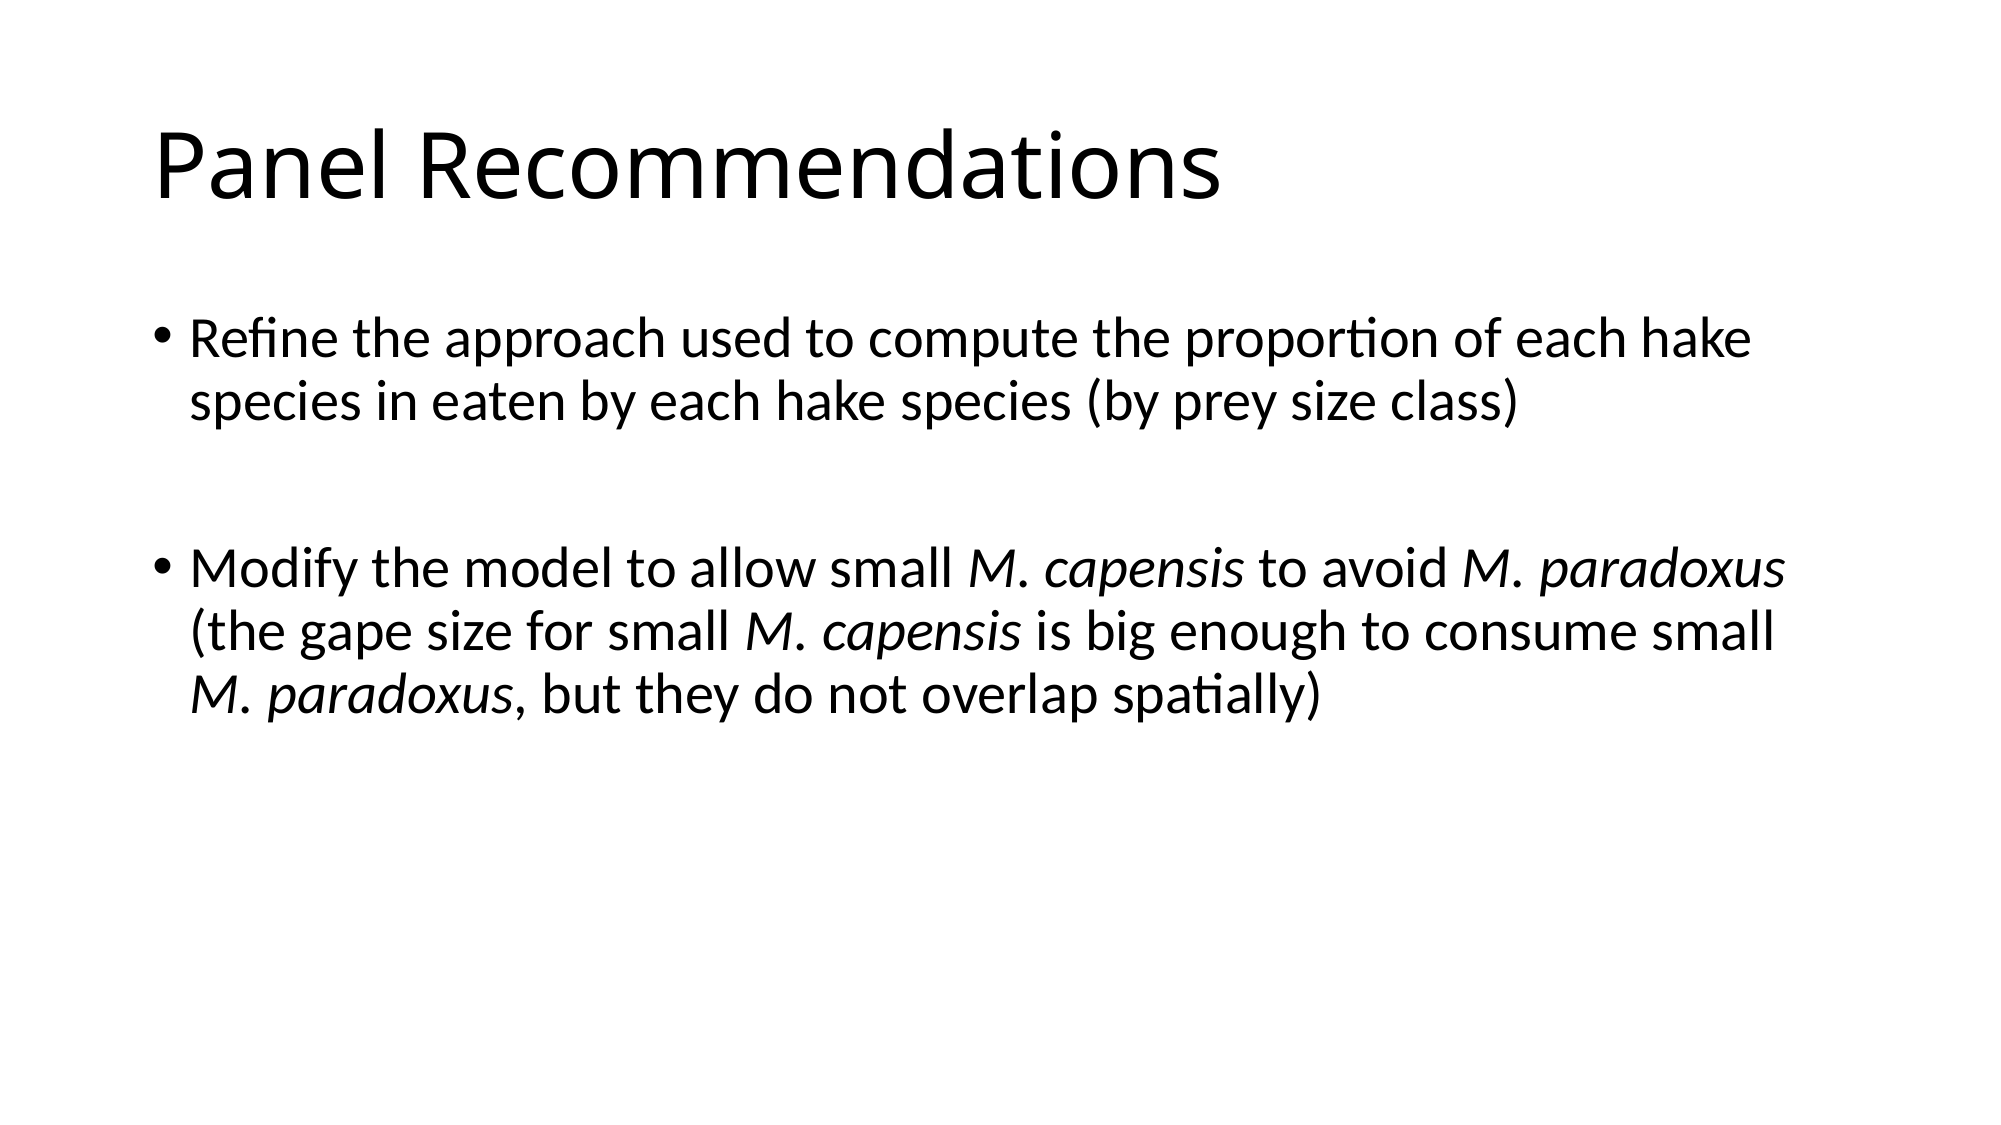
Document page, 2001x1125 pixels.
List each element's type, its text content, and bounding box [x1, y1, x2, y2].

title Panel Recommendations [137, 59, 1863, 278]
list Refine the approach used to compute the proportion of each hake species in eaten by each hake species (by prey size class) Modify the model to allow small M. capensis to avoid M. paradoxus (the gape size for small M. capensis is big enough to consume small M. paradoxus, but they do not overlap spatially) [137, 299, 1863, 1014]
